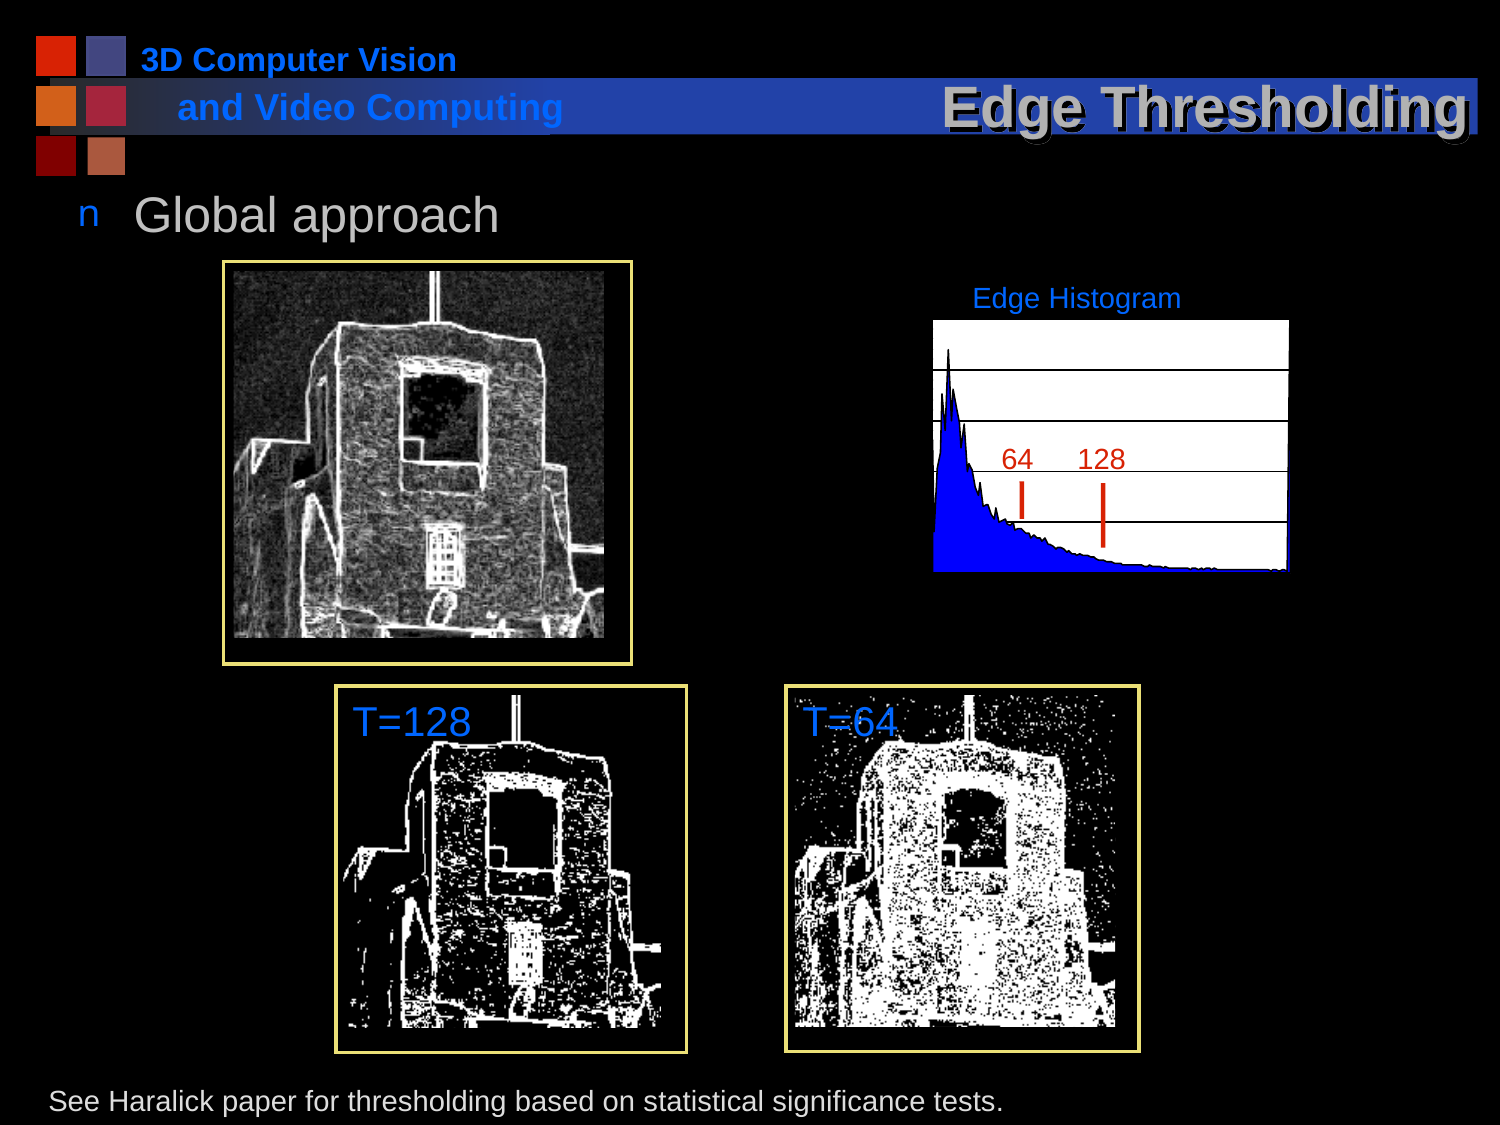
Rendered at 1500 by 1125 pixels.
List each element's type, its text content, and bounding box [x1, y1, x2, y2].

title Edge Thresholding [922, 46, 1488, 148]
text_box See Haralick paper for thresholding based on statistical significance tests. [33, 1074, 1029, 1125]
picture [224, 262, 630, 663]
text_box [787, 687, 1138, 1051]
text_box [837, 274, 1313, 640]
list Global approach [61, 174, 1351, 263]
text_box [337, 687, 685, 1052]
